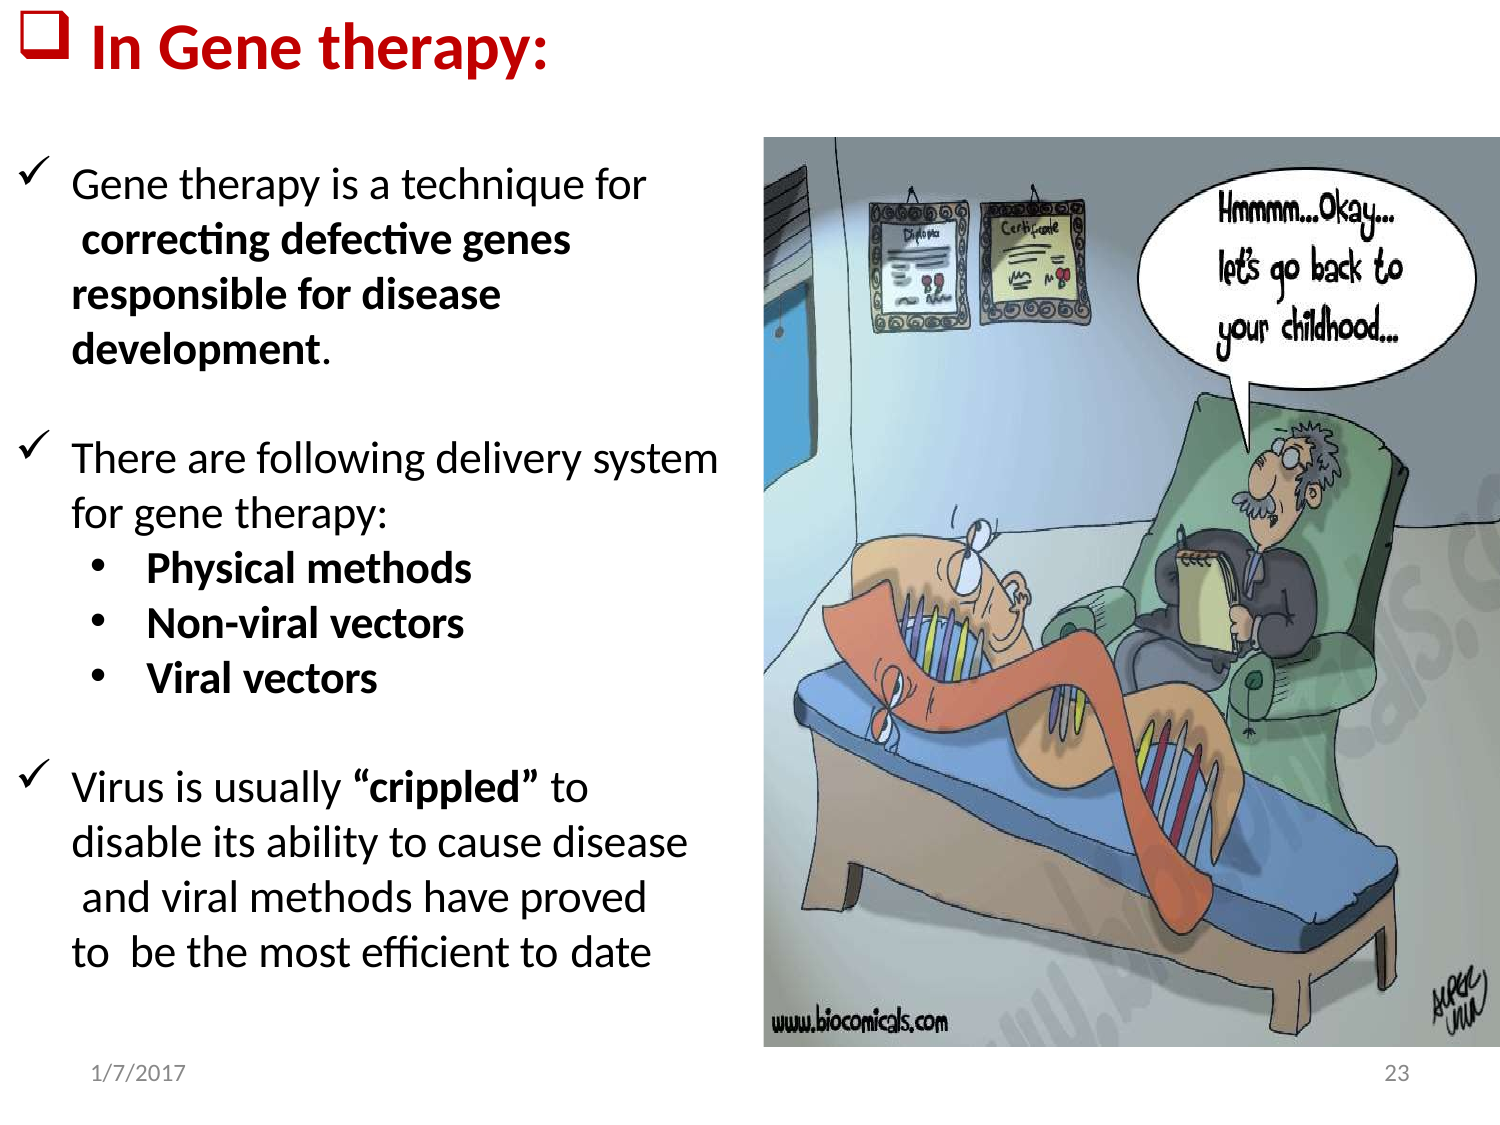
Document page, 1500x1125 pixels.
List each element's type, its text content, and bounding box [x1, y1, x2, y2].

text_box [763, 137, 1500, 1047]
text_box In Gene therapy: Gene therapy is a technique for correcting defective genes responsible for disease development. There are following delivery system for gene therapy: Physical methods Non-viral vectors Viral vectors Virus is usually “crippled” to disable its ability to cause disease and viral methods have proved to be the most efficient to date [12, 1, 737, 977]
text_box 23 [1382, 1054, 1413, 1087]
text_box 1/7/2017 [87, 1054, 188, 1087]
